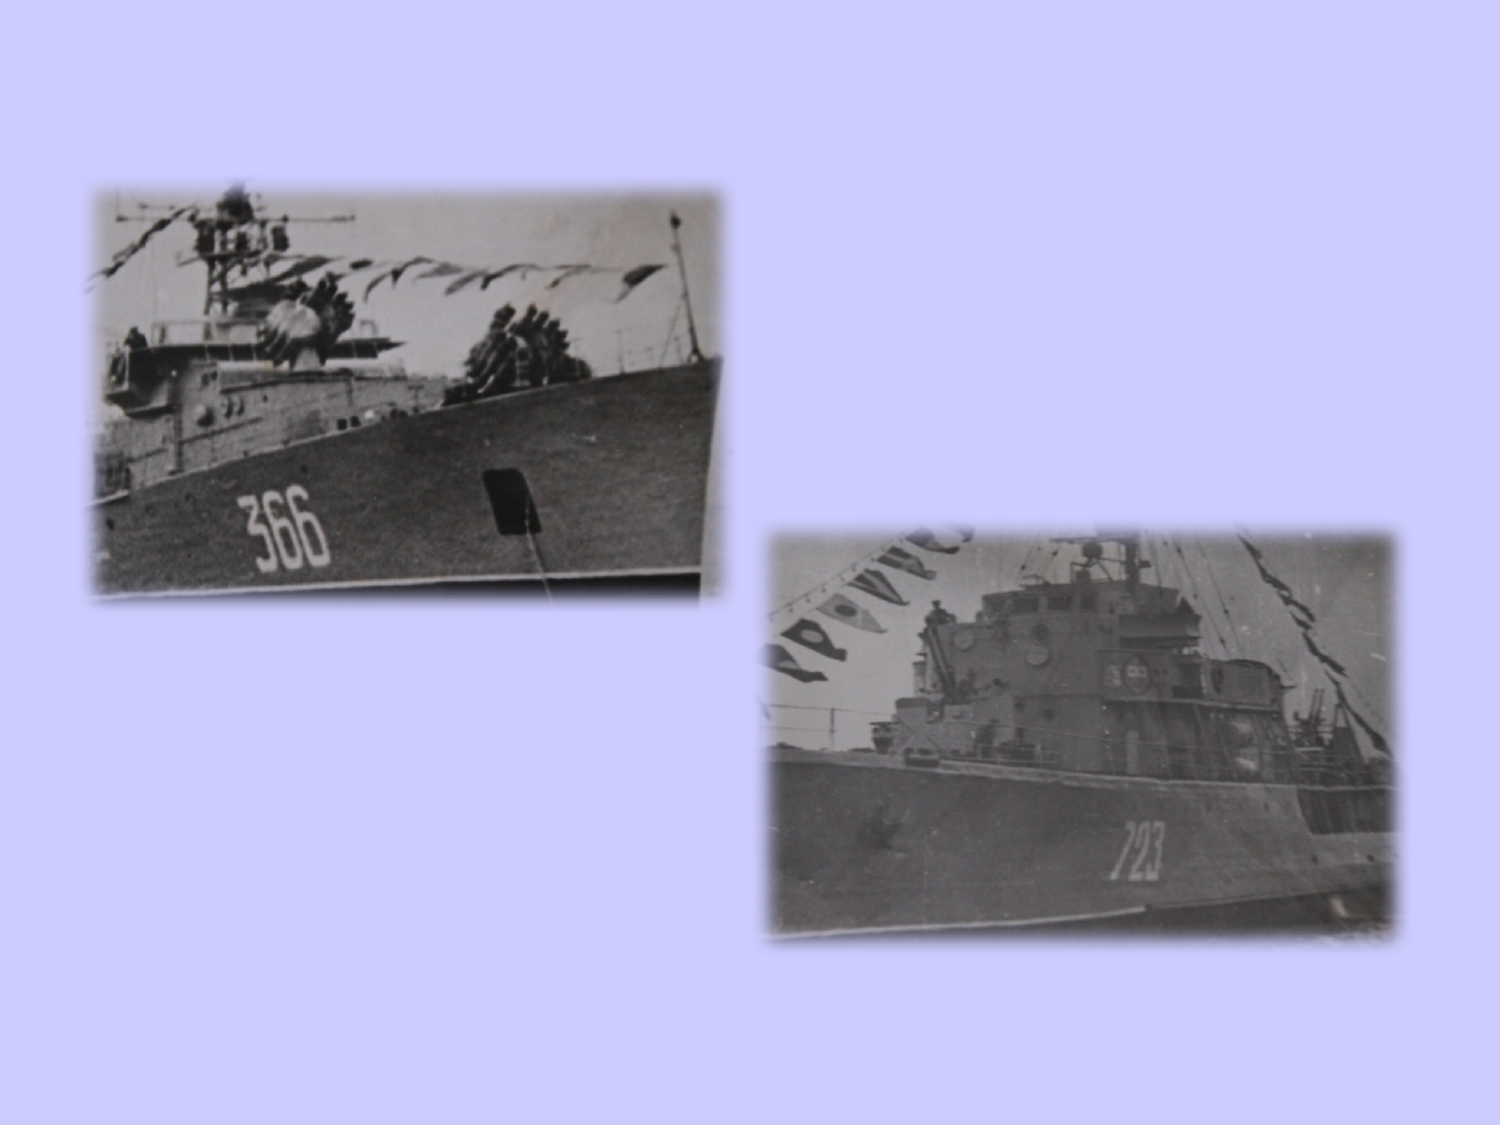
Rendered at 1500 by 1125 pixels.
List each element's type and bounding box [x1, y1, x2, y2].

list [76, 172, 740, 615]
list [749, 514, 1413, 958]
